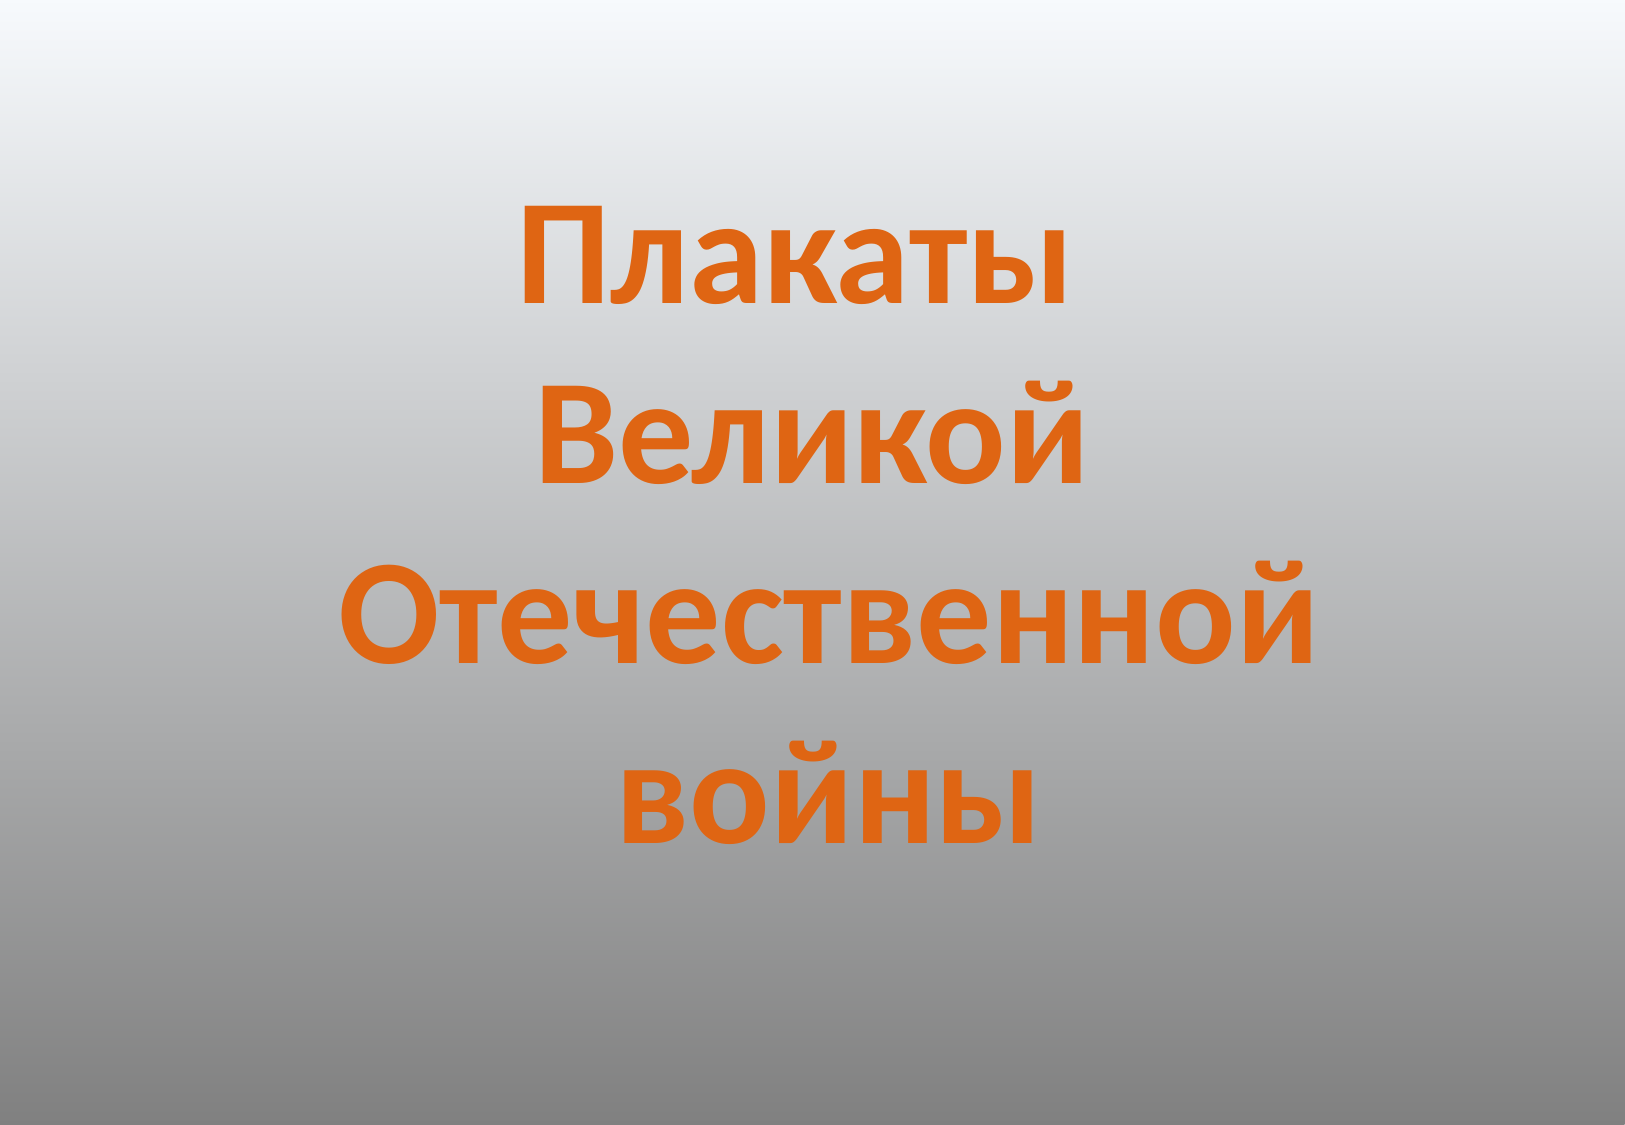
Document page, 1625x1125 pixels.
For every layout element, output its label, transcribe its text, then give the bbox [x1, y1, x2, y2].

text_box Плакаты Великой Отечественной войны [289, 145, 1336, 881]
